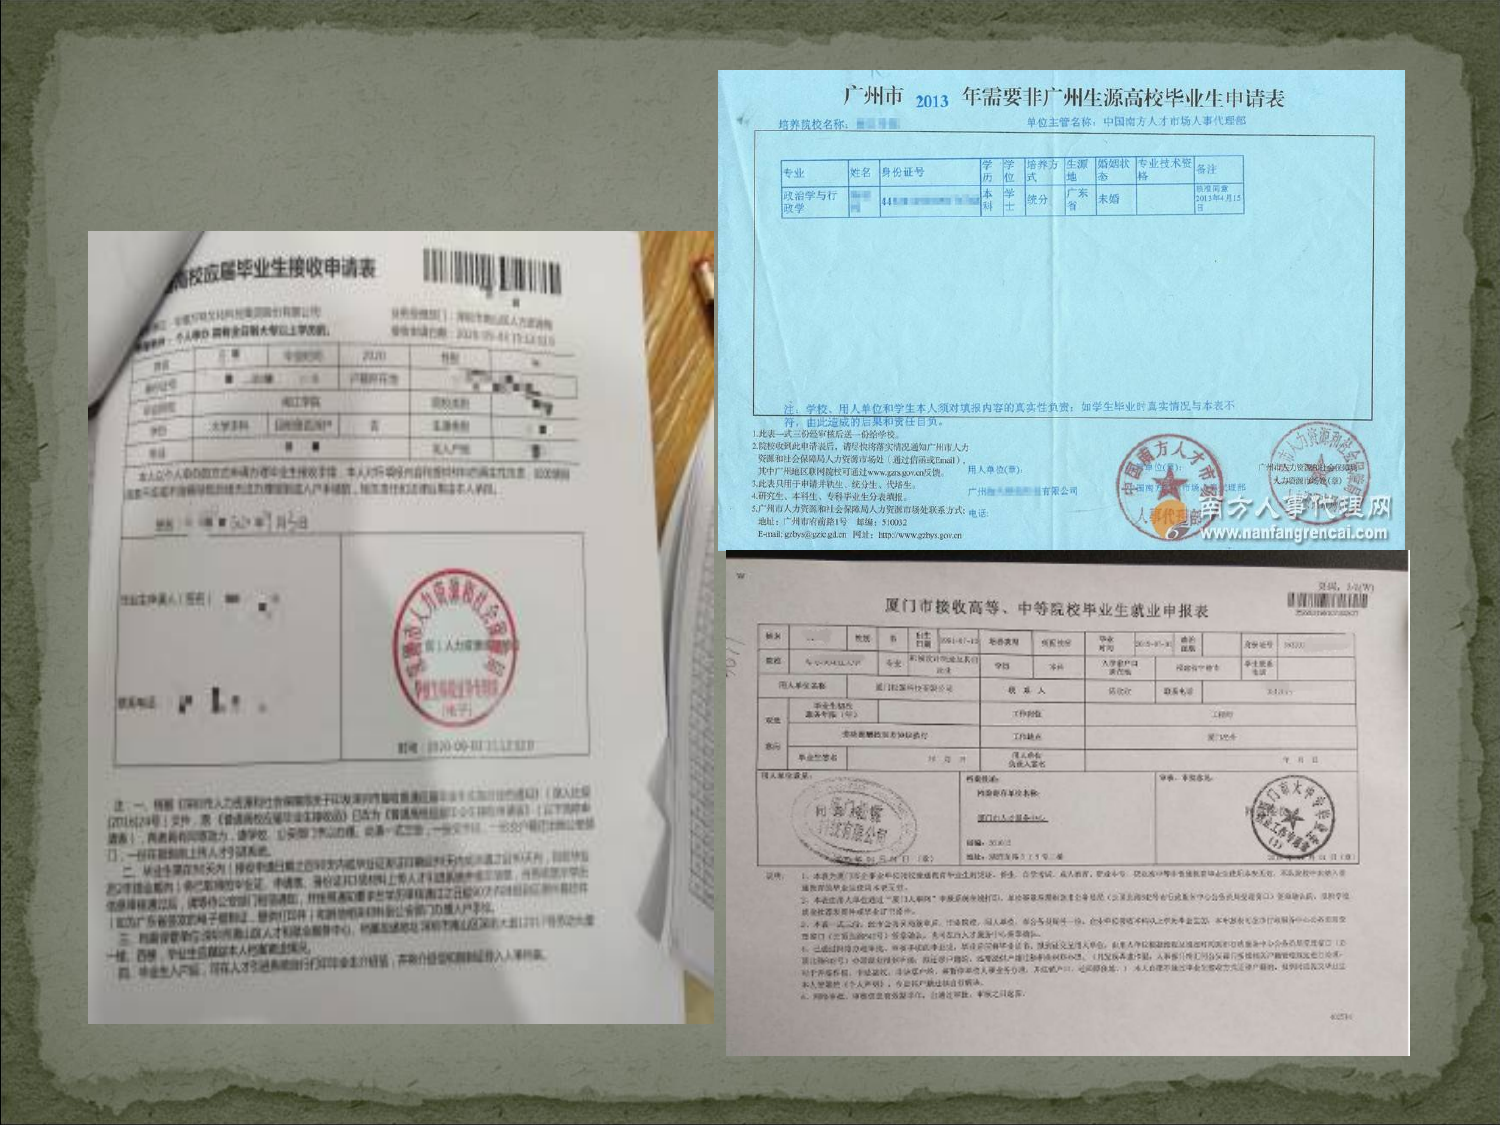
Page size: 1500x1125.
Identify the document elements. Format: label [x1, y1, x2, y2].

list [91, 234, 712, 1022]
picture [0, 0, 1500, 1125]
list [721, 73, 1404, 542]
